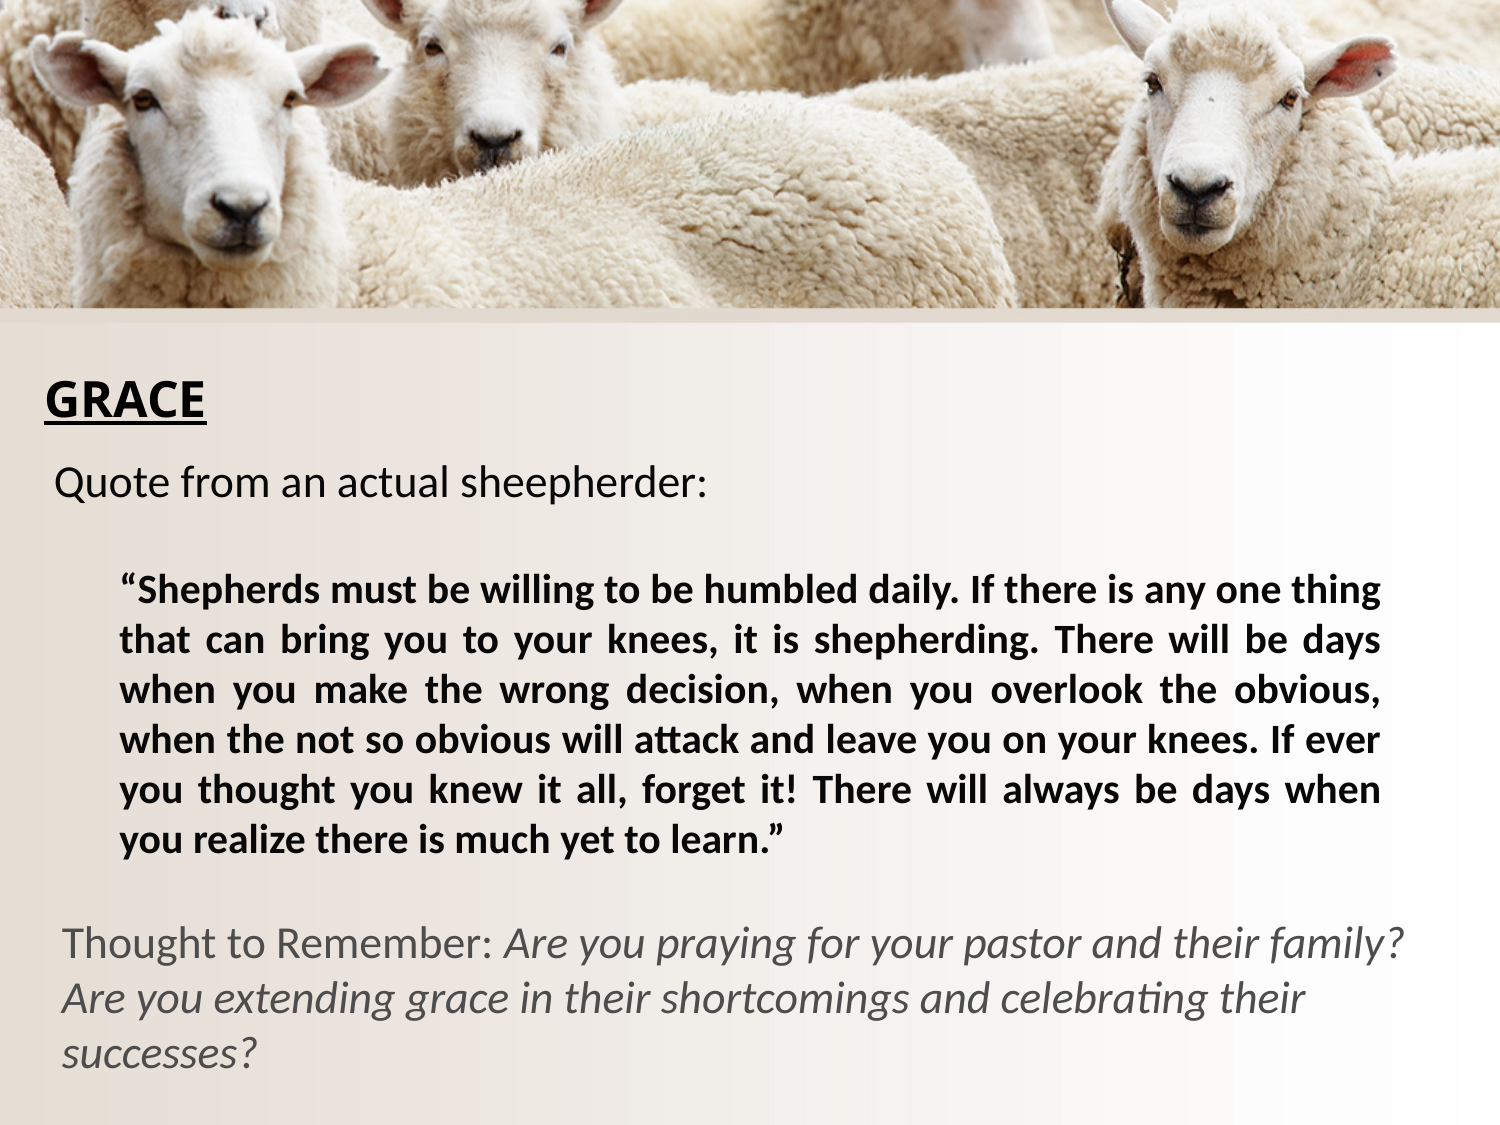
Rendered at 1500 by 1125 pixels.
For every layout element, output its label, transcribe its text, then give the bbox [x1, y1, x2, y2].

list Quote from an actual sheepherder: “Shepherds must be willing to be humbled daily. If there is any one thing that can bring you to your knees, it is shepherding. There will be days when you make the wrong decision, when you overlook the obvious, when the not so obvious will attack and leave you on your knees. If ever you thought you knew it all, forget it! There will always be days when you realize there is much yet to learn.” [38, 444, 1398, 1059]
text_box Thought to Remember: Are you praying for your pastor and their family? Are you extending grace in their shortcomings and celebrating their successes? [47, 905, 1453, 1085]
title GRACE [29, 337, 1099, 457]
picture [0, 0, 1500, 1125]
